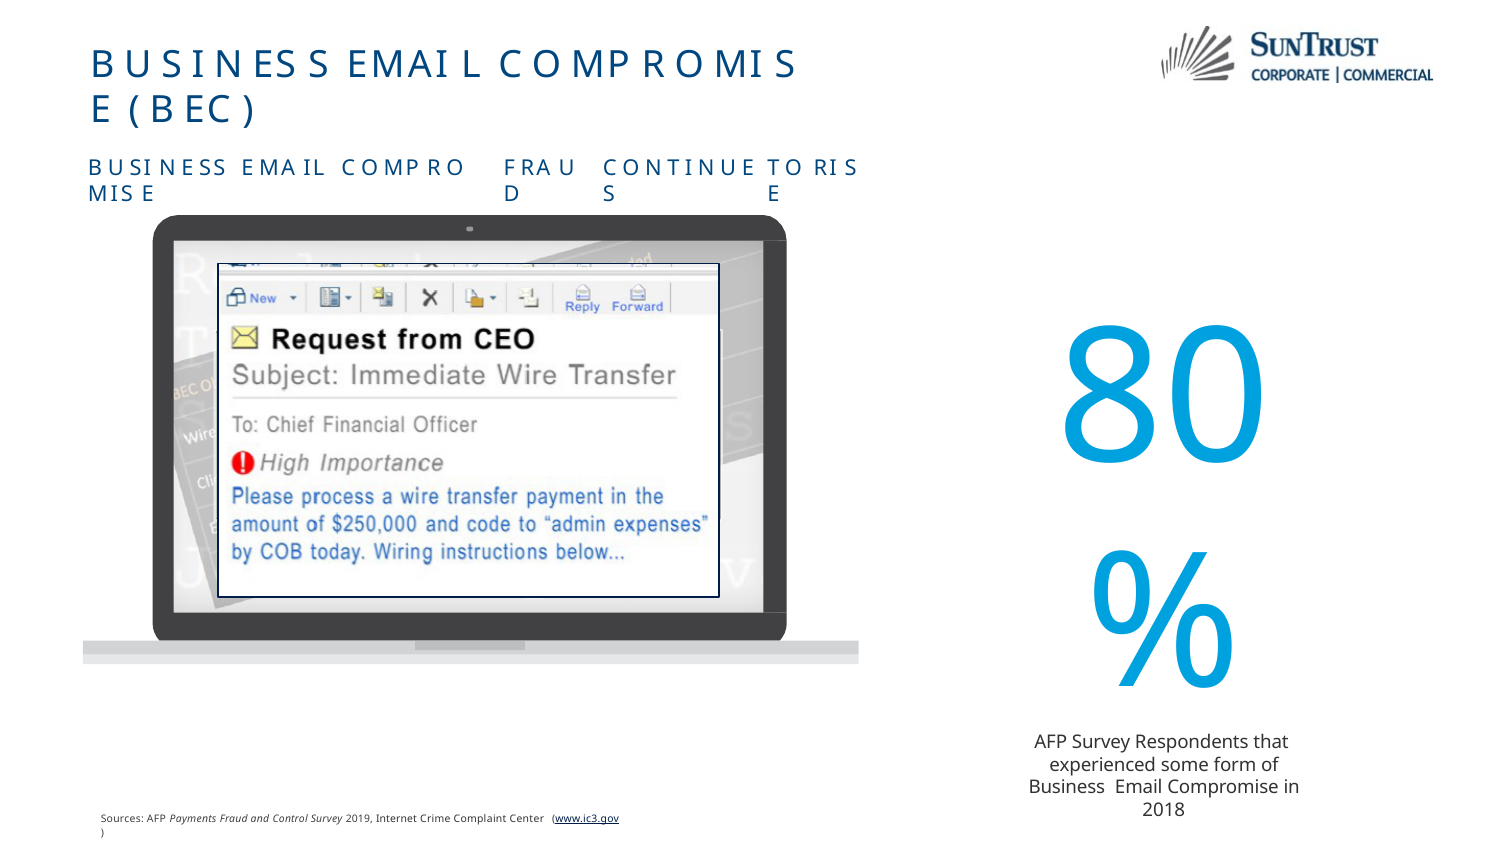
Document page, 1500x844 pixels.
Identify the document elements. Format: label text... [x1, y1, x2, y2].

text_box [152, 215, 787, 640]
picture [1161, 26, 1434, 83]
text_box [174, 241, 763, 612]
text_box B U SI N E SS E MA IL C O MP R O MIS E [85, 153, 491, 207]
text_box C O N T I N U E S [600, 153, 755, 207]
text_box [218, 263, 720, 597]
text_box F RA U D [501, 153, 590, 207]
text_box 80% AFP Survey Respondents that experienced some form of Business Email Compromise in 2018 [1006, 274, 1320, 821]
text_box [466, 226, 474, 232]
text_box Sources: AFP Payments Fraud and Control Survey 2019, Internet Crime Complaint Center (www.ic3.gov) [98, 811, 621, 839]
text_box [82, 655, 859, 665]
text_box T O RI S E [765, 153, 873, 207]
text_box [82, 640, 859, 655]
title B U S I N ES S EMAI L C O MP R O MI S E ( B EC ) [87, 40, 826, 182]
